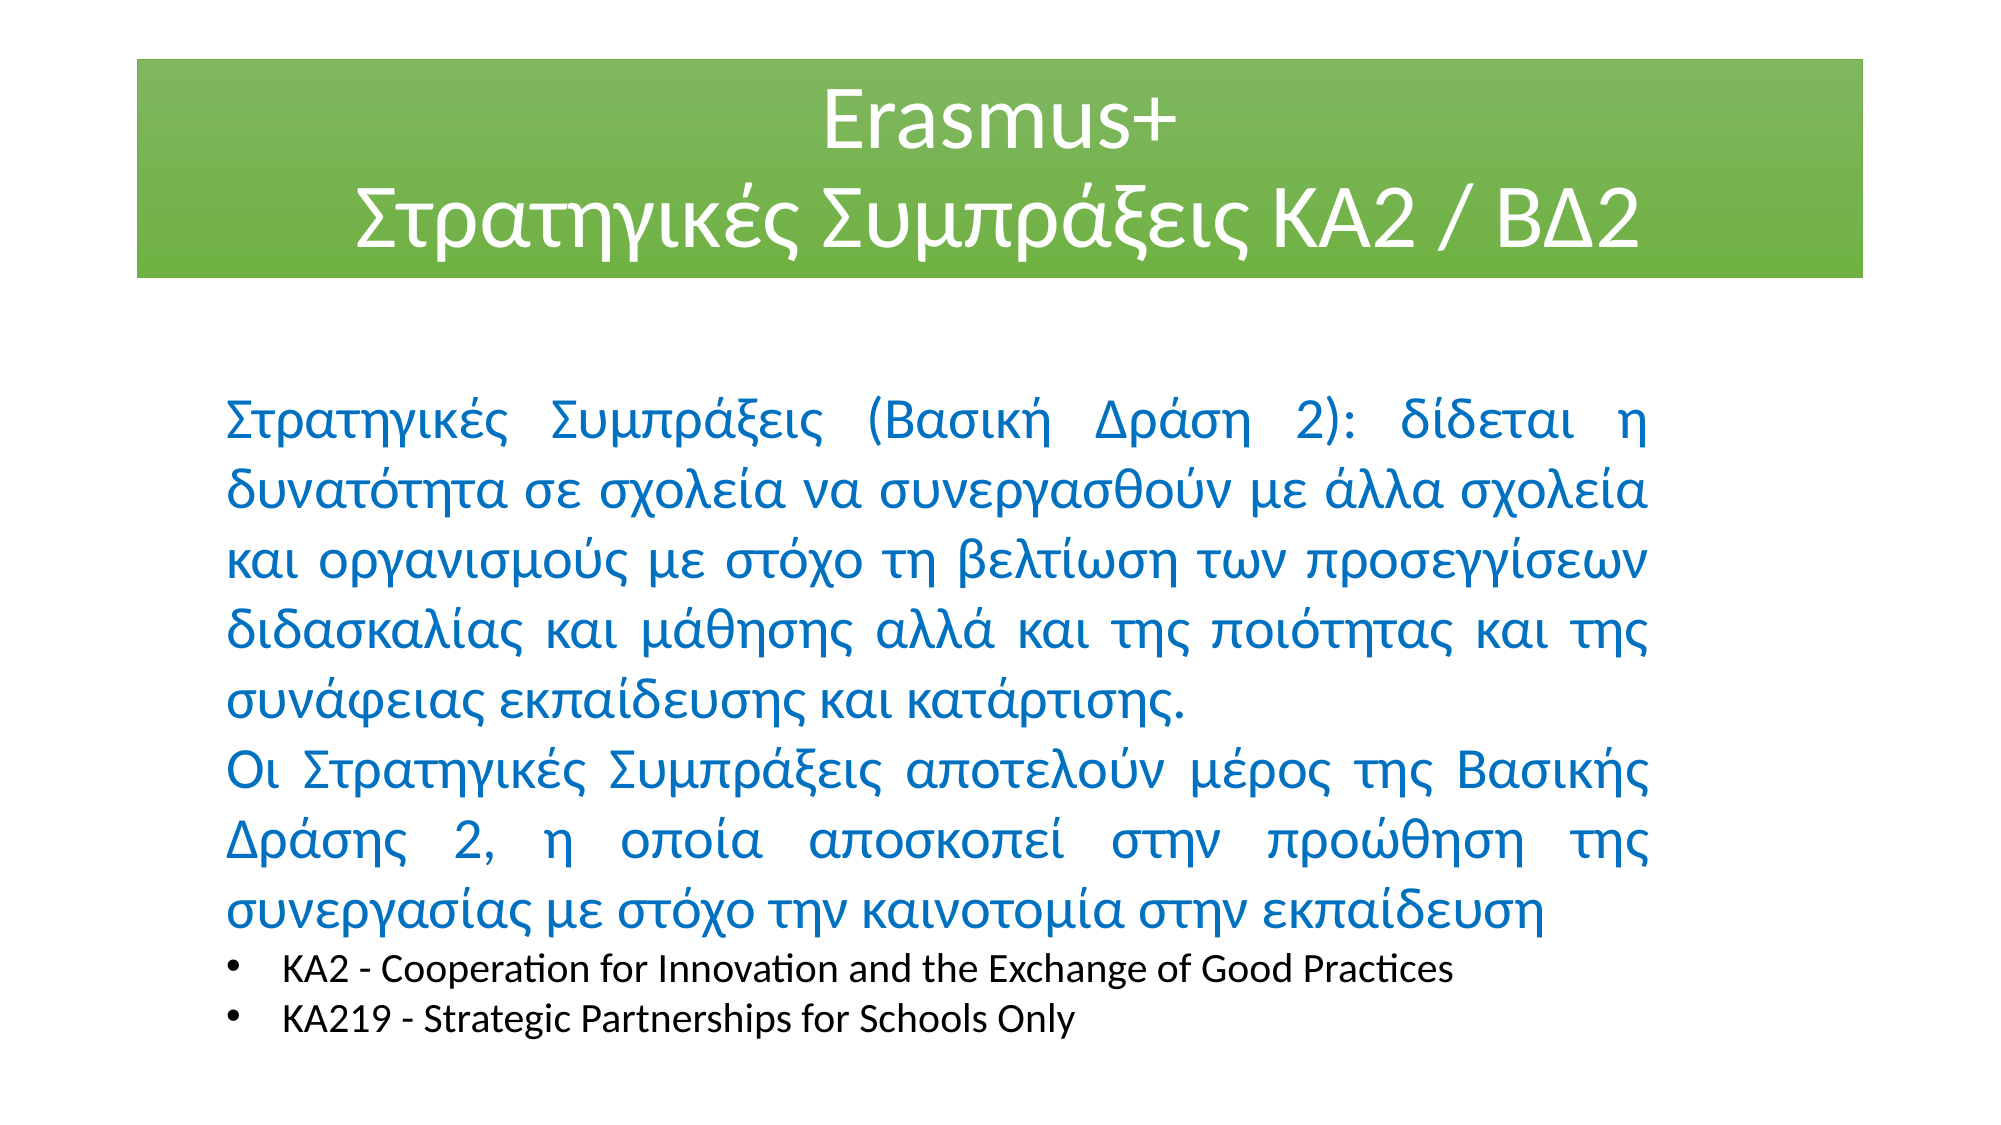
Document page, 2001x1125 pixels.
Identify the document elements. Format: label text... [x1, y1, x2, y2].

text_box Στρατηγικές Συμπράξεις (Βασική Δράση 2): δίδεται η δυνατότητα σε σχολεία να συνεργασθούν με άλλα σχολεία και οργανισμούς με στόχο τη βελτίωση των προσεγγίσεων διδασκαλίας και μάθησης αλλά και της ποιότητας και της συνάφειας εκπαίδευσης και κατάρτισης. Οι Στρατηγικές Συμπράξεις αποτελούν μέρος της Βασικής Δράσης 2, η οποία αποσκοπεί στην προώθηση της συνεργασίας με στόχο την καινοτομία στην εκπαίδευση KA2 - Cooperation for Innovation and the Exchange of Good Practices KA219 - Strategic Partnerships for Schools Only [211, 373, 1665, 1118]
title Erasmus+ Στρατηγικές Συμπράξεις ΚΑ2 / ΒΔ2 [137, 59, 1863, 278]
